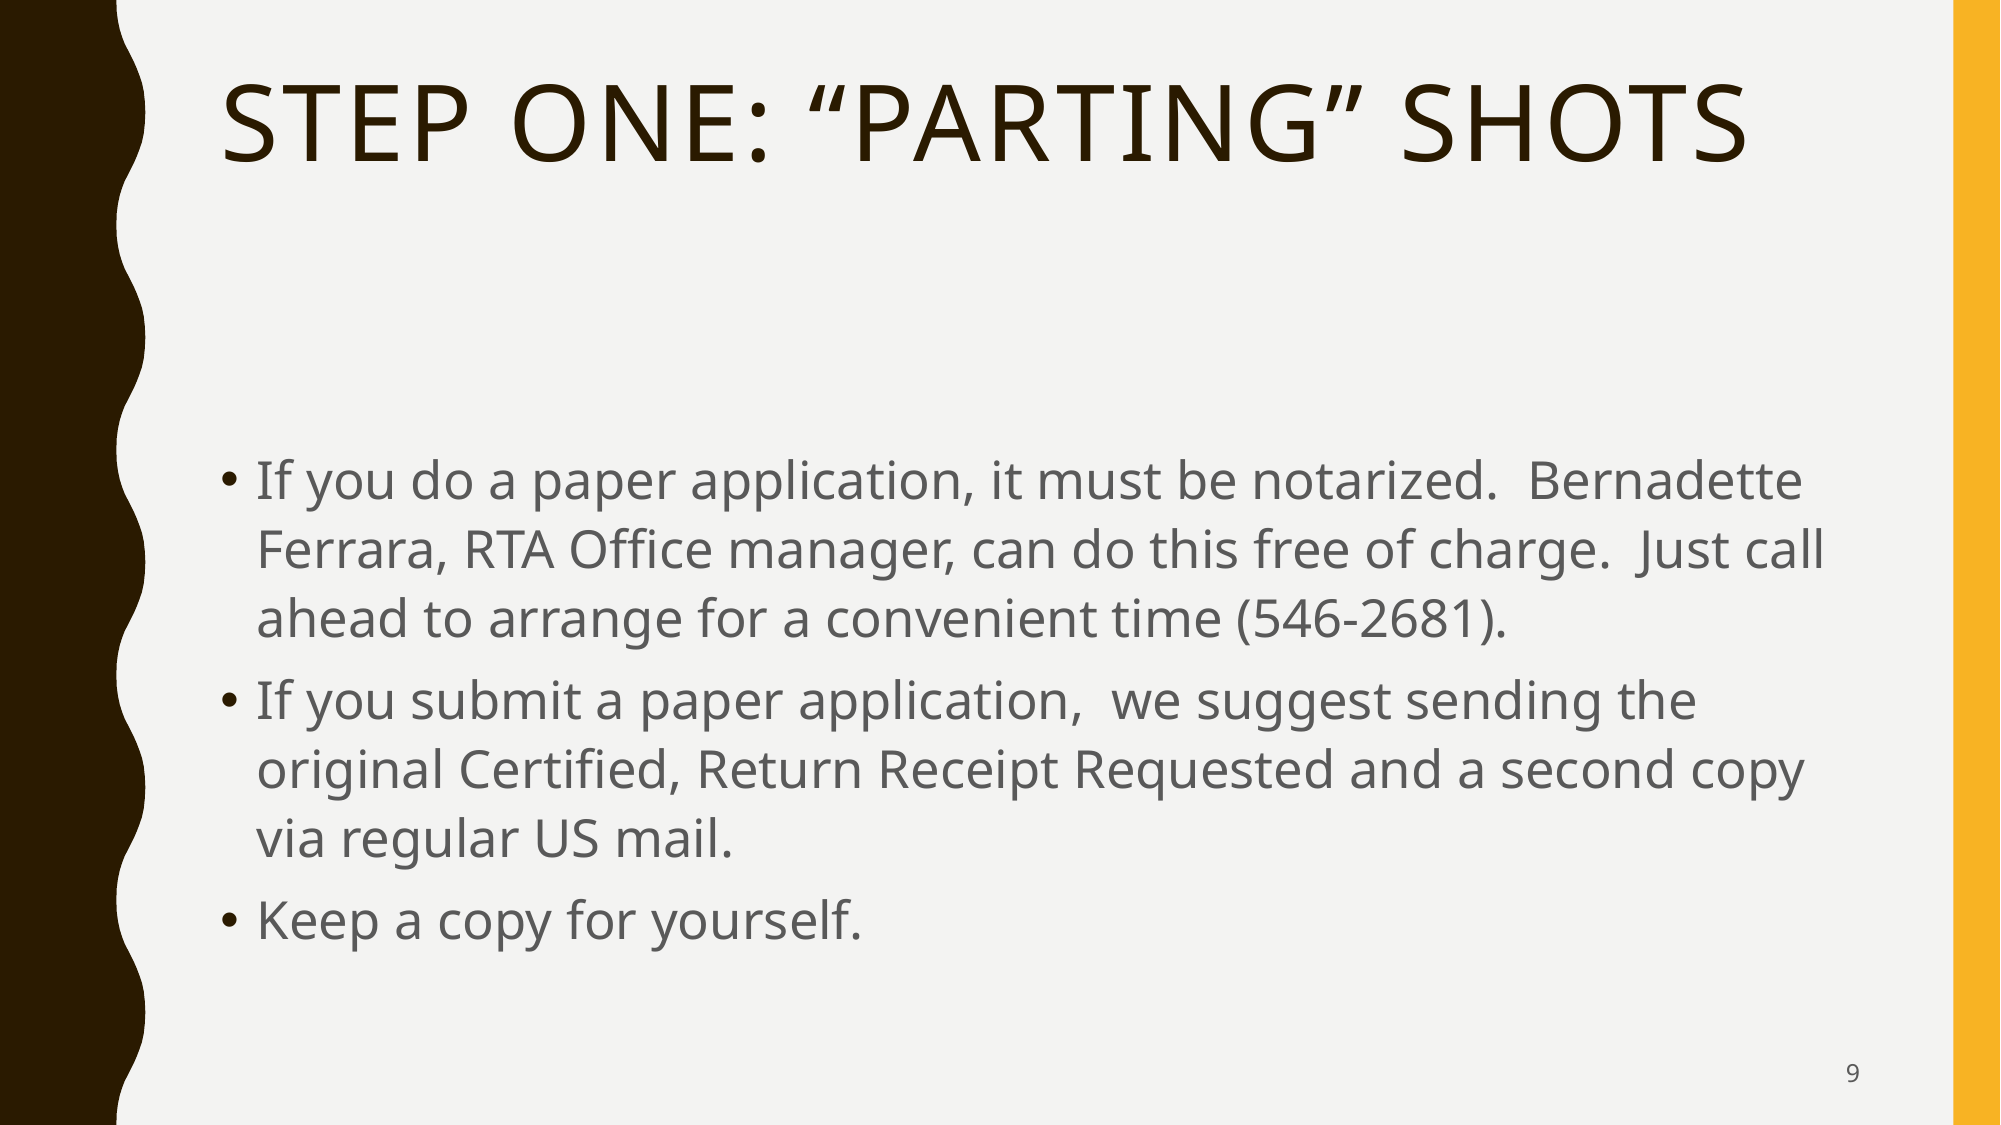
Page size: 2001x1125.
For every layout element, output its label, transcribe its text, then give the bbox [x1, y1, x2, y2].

title Step one: “Parting” shots [205, 62, 1875, 308]
slide_number 9 [1412, 1045, 1875, 1103]
list If you do a paper application, it must be notarized. Bernadette Ferrara, RTA Office manager, can do this free of charge. Just call ahead to arrange for a convenient time (546-2681). If you submit a paper application, we suggest sending the original Certified, Return Receipt Requested and a second copy via regular US mail. Keep a copy for yourself. [205, 375, 1875, 965]
